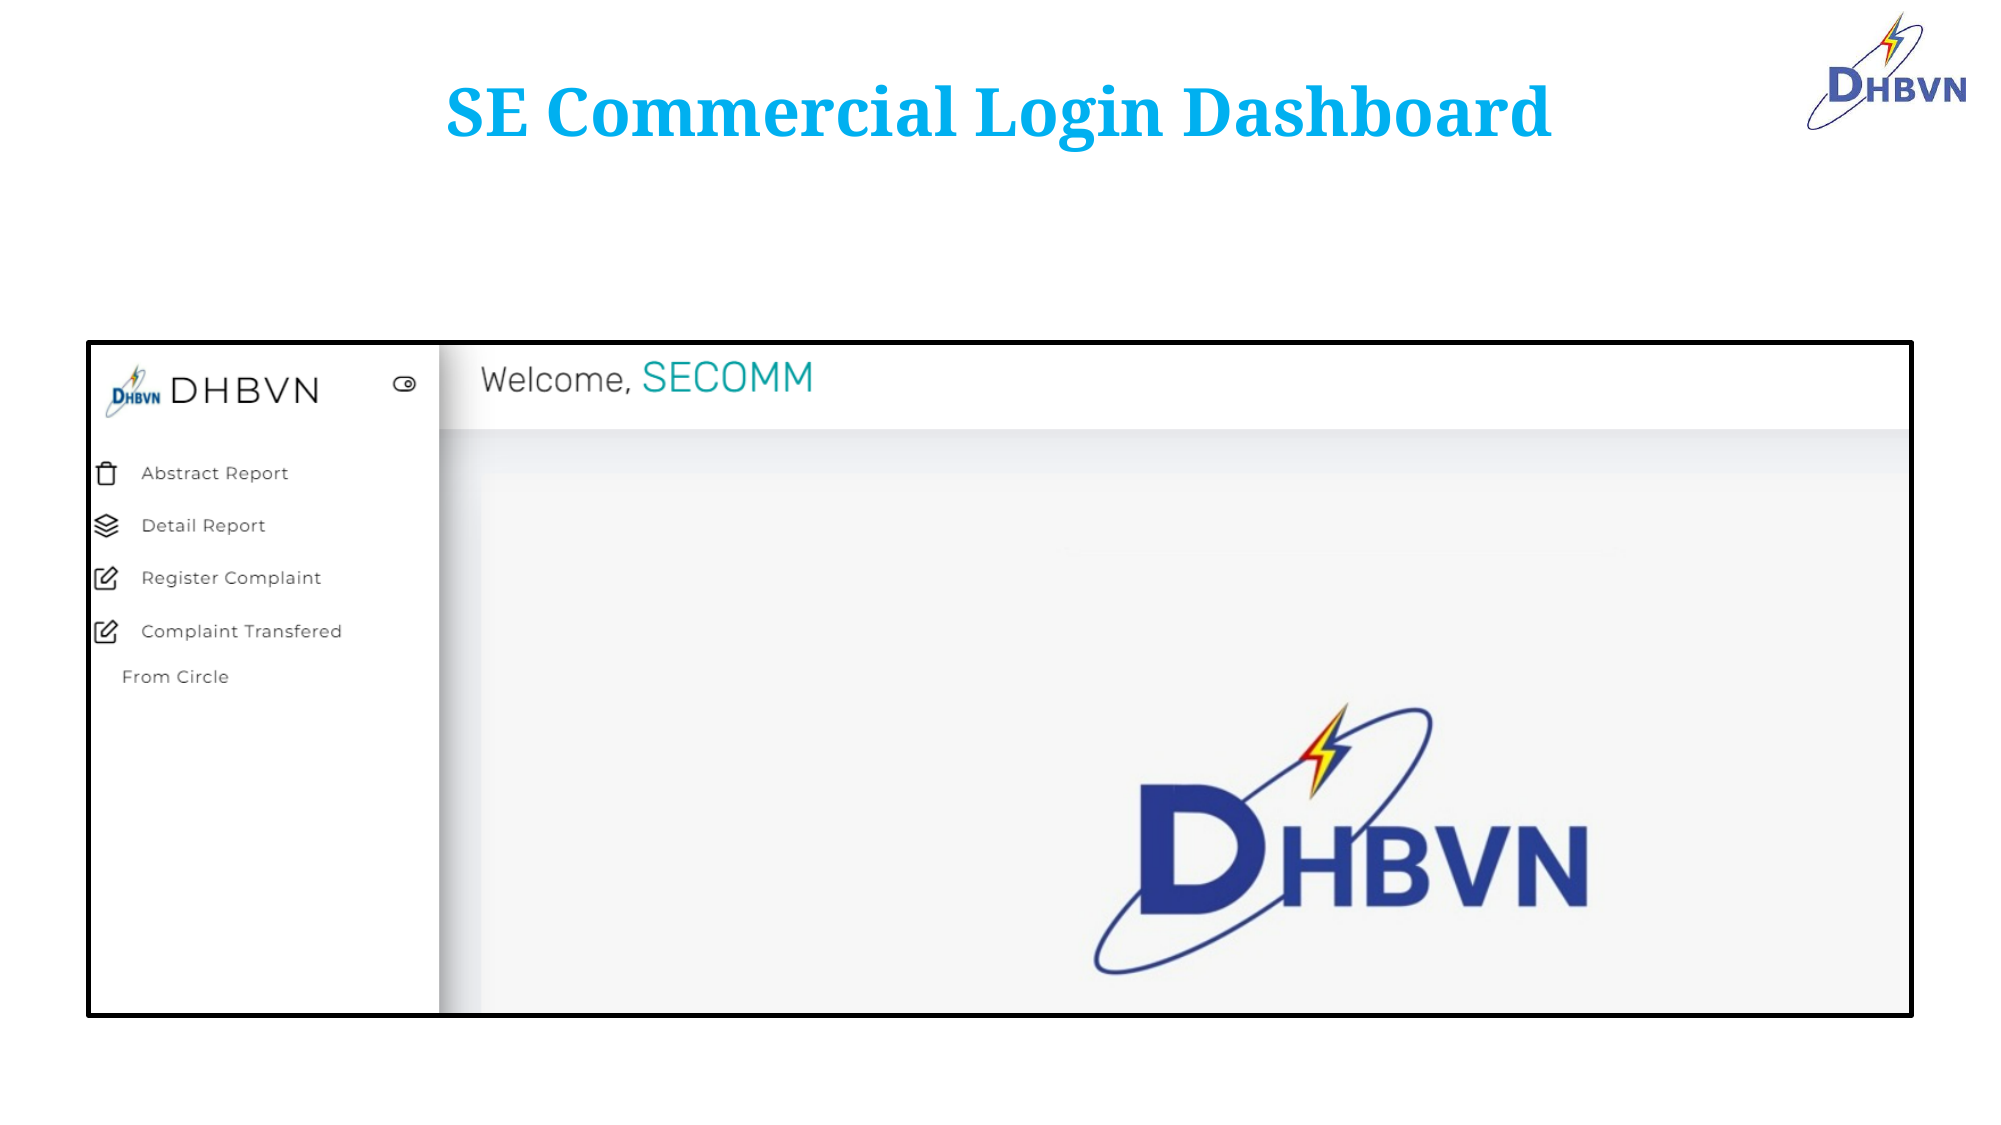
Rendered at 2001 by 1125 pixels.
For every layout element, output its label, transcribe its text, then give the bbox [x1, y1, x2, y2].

picture [1807, 11, 1966, 130]
title SE Commercial Login Dashboard [72, 81, 1928, 247]
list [90, 344, 1910, 1014]
